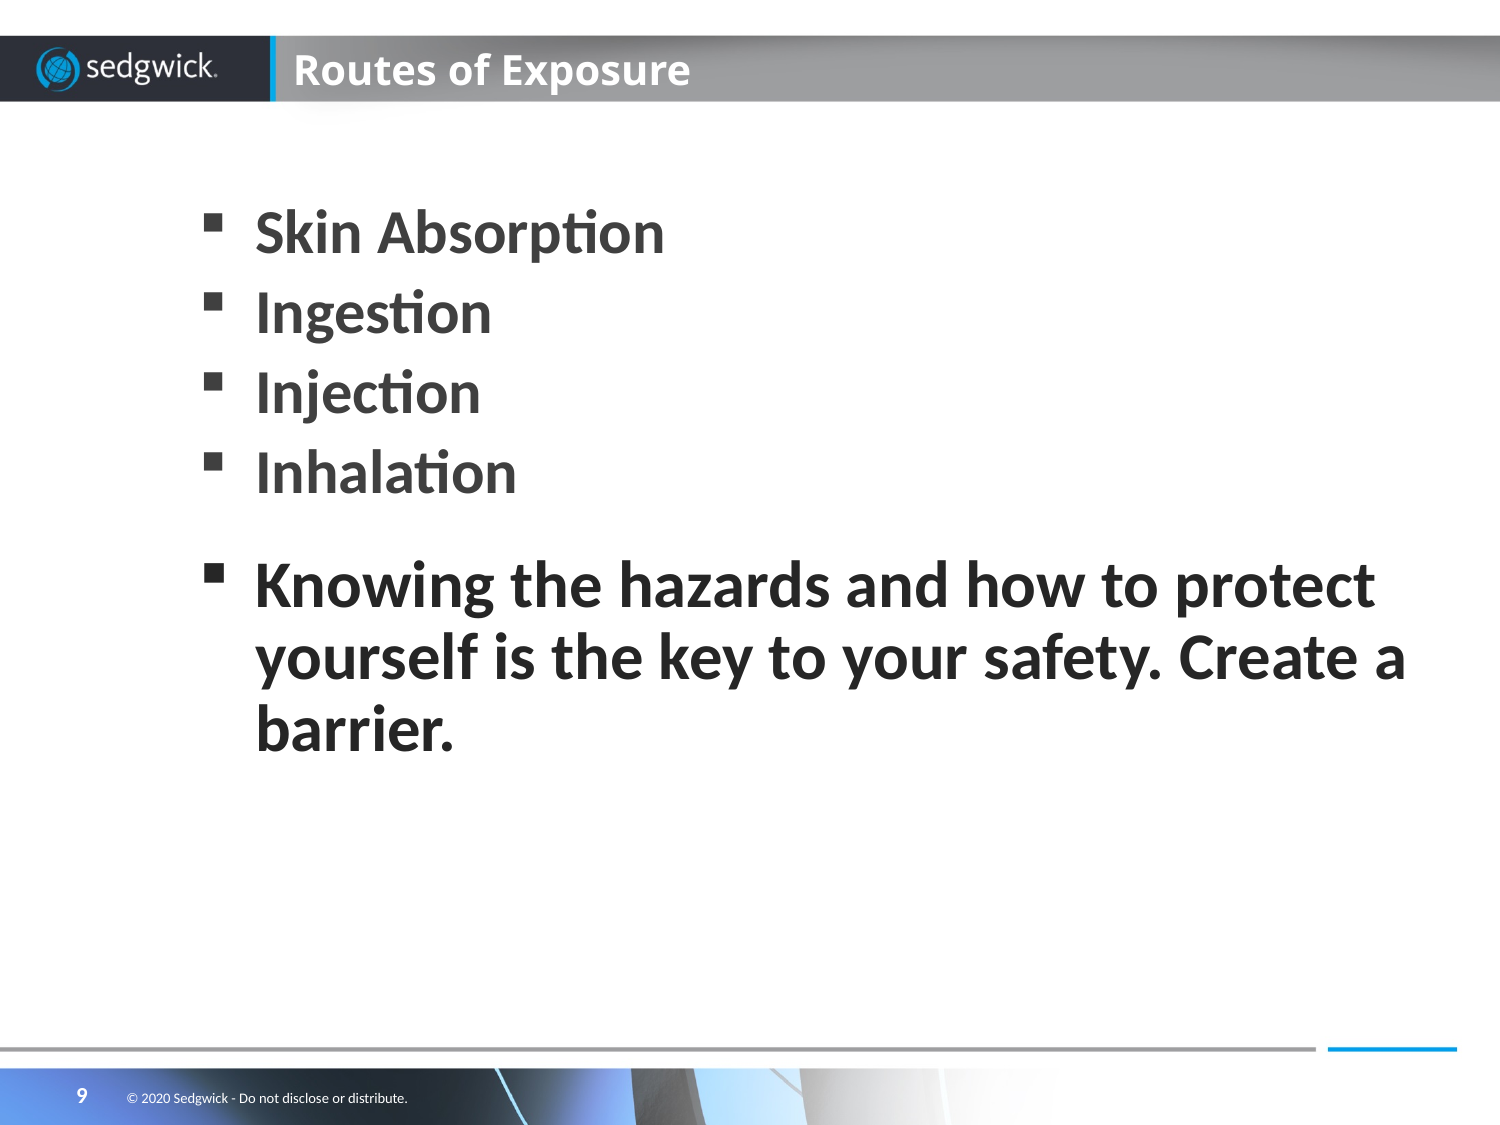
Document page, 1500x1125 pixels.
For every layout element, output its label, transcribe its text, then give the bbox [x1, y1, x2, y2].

picture [0, 0, 1500, 1125]
list Skin Absorption Ingestion Injection Inhalation Knowing the hazards and how to protect yourself is the key to your safety. Create a barrier. [183, 192, 1426, 985]
title Routes of Exposure [278, 36, 1500, 102]
